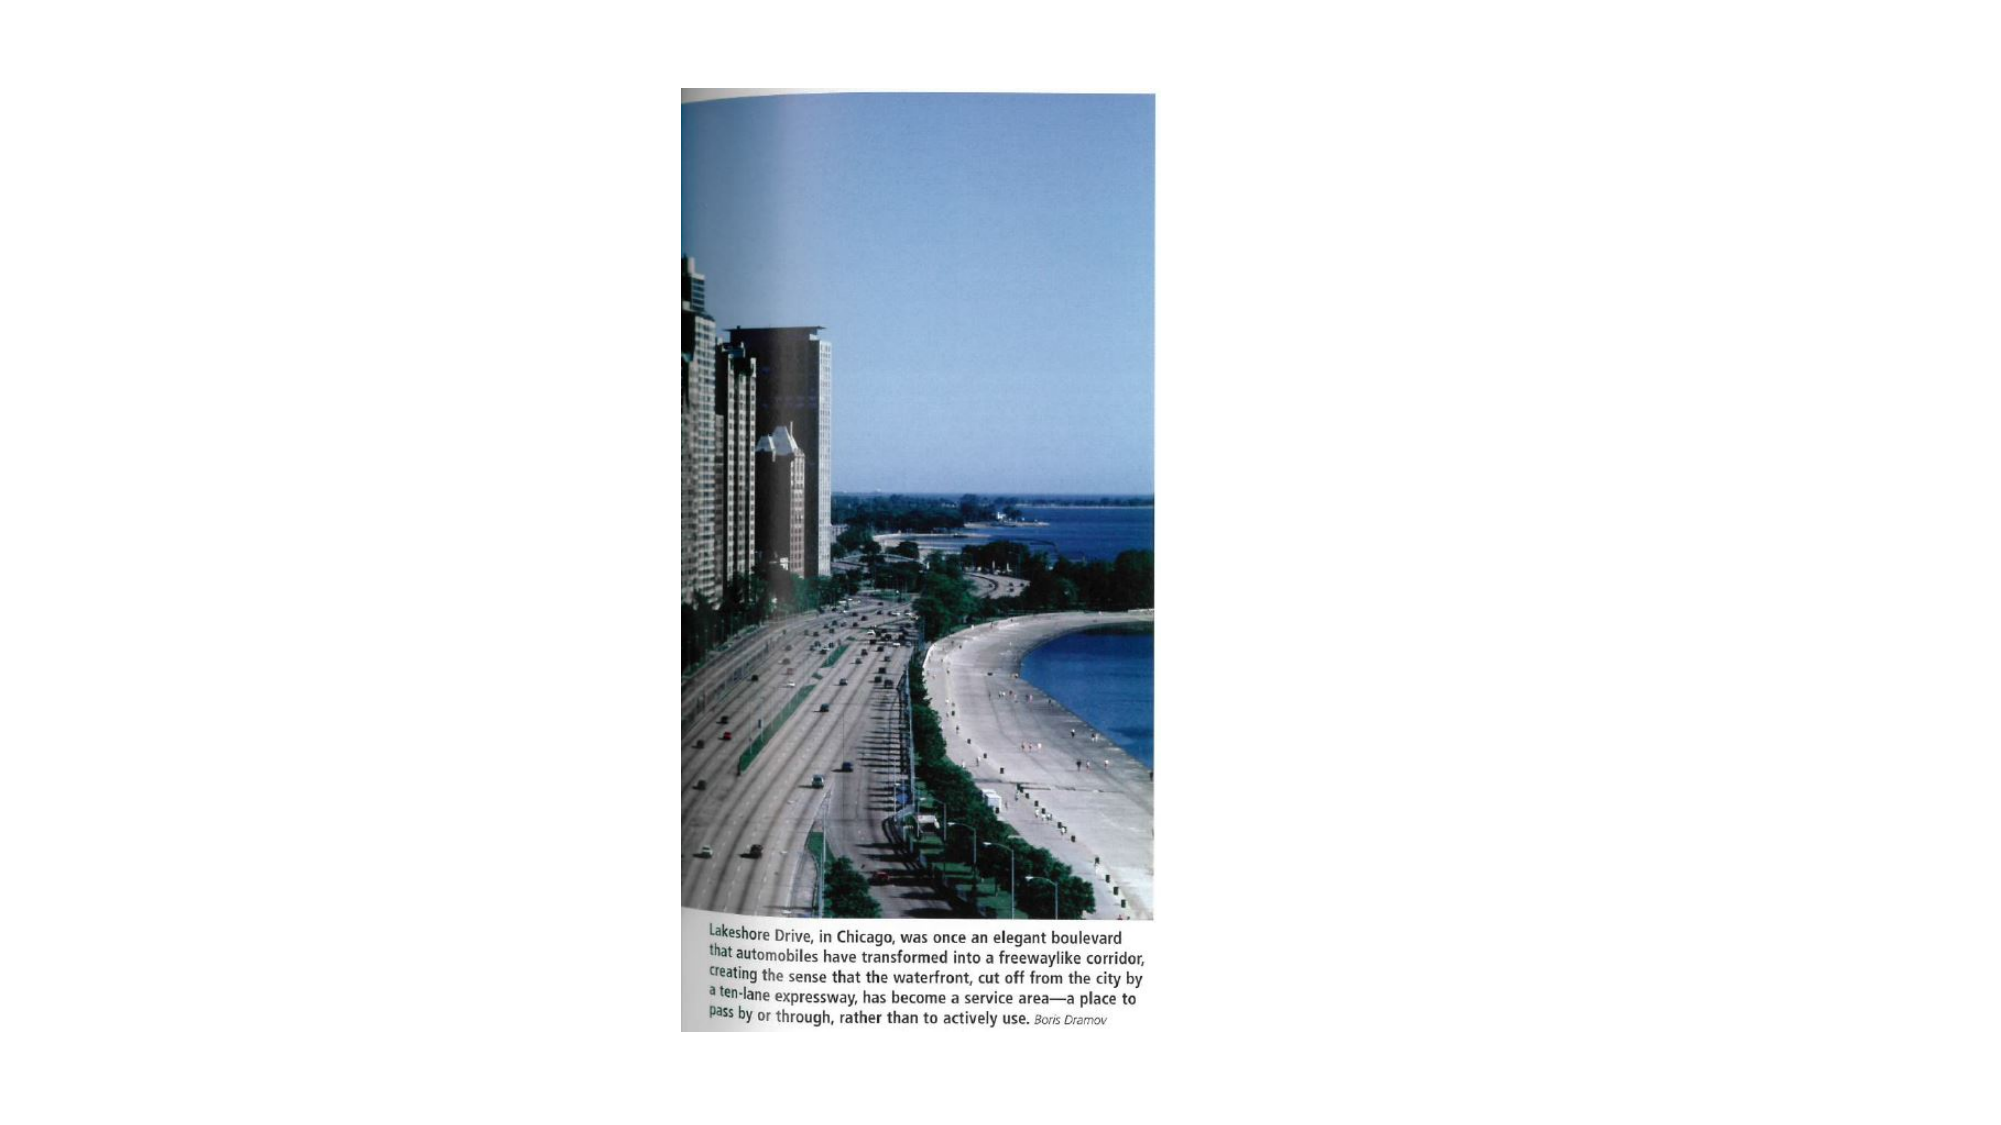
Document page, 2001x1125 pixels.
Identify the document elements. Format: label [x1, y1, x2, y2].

list [681, 88, 1161, 1032]
